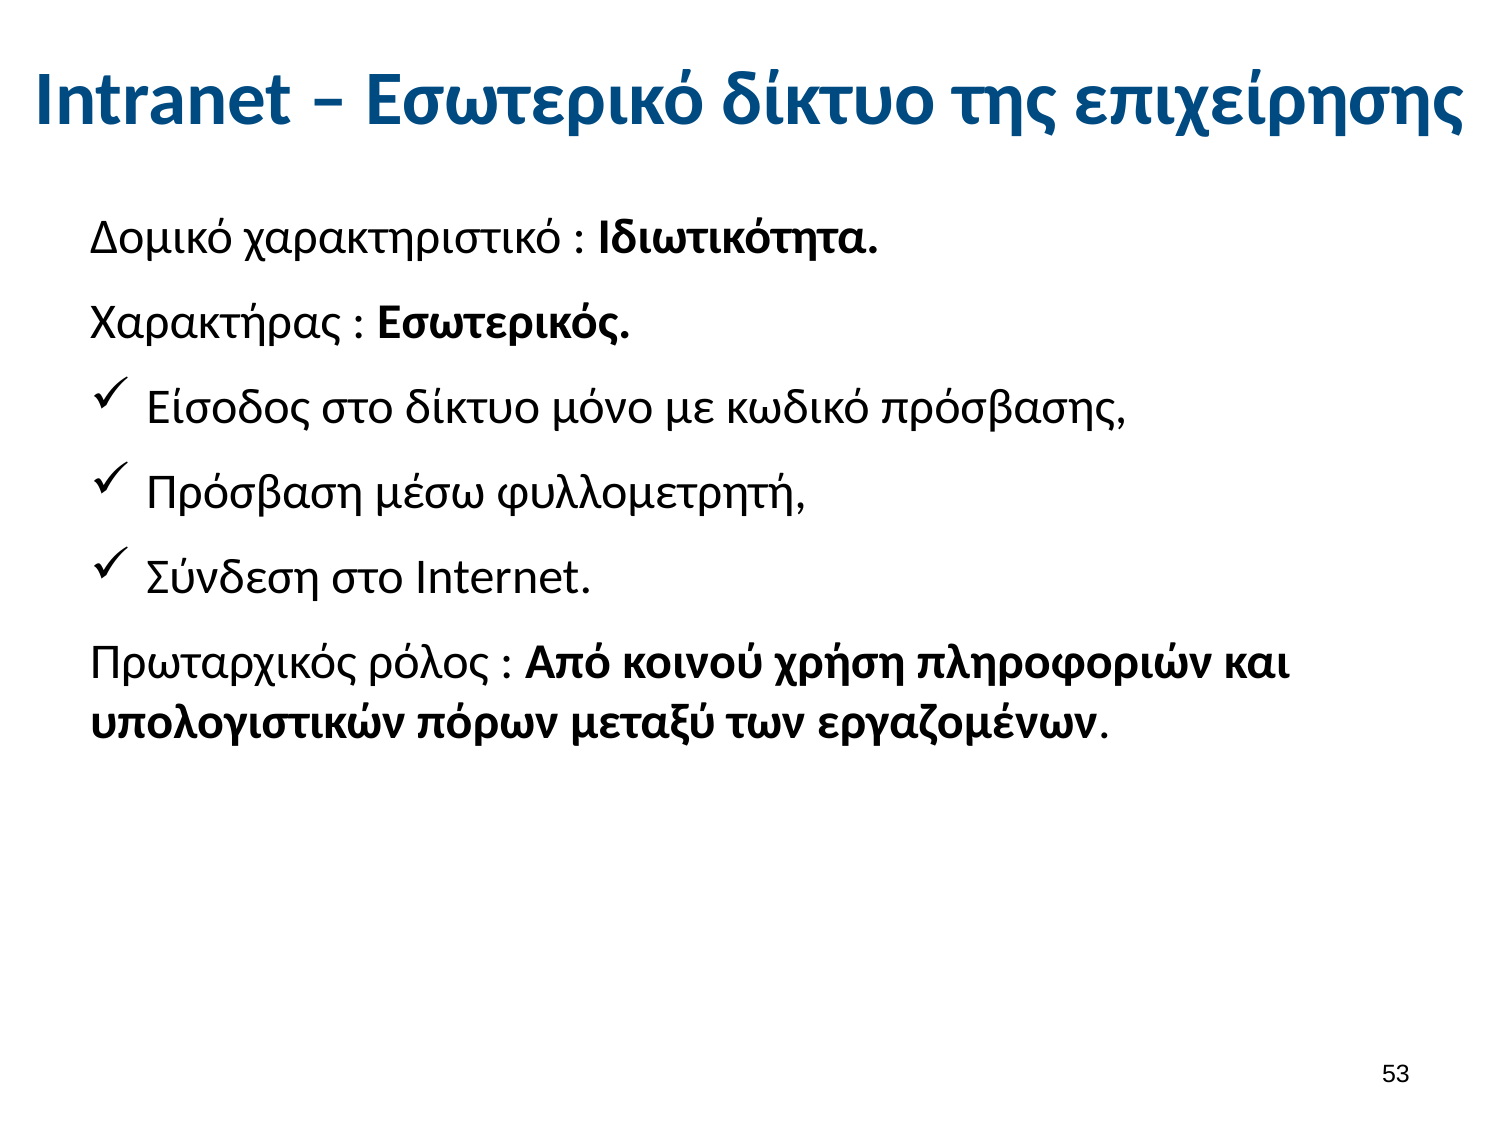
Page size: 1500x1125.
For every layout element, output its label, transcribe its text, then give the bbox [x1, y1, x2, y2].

slide_number 52 [1074, 1042, 1425, 1103]
list Δομικό χαρακτηριστικό : Ιδιωτικότητα. Χαρακτήρας : Εσωτερικός. Είσοδος στο δίκτυο μόνο με κωδικό πρόσβασης, Πρόσβαση μέσω φυλλομετρητή, Σύνδεση στο Internet. Πρωταρχικός ρόλος : Από κοινού χρήση πληροφοριών και υπολογιστικών πόρων μεταξύ των εργαζομένων. [75, 196, 1425, 1024]
title Intranet – Εσωτερικό δίκτυο της επιχείρησης [0, 19, 1500, 169]
